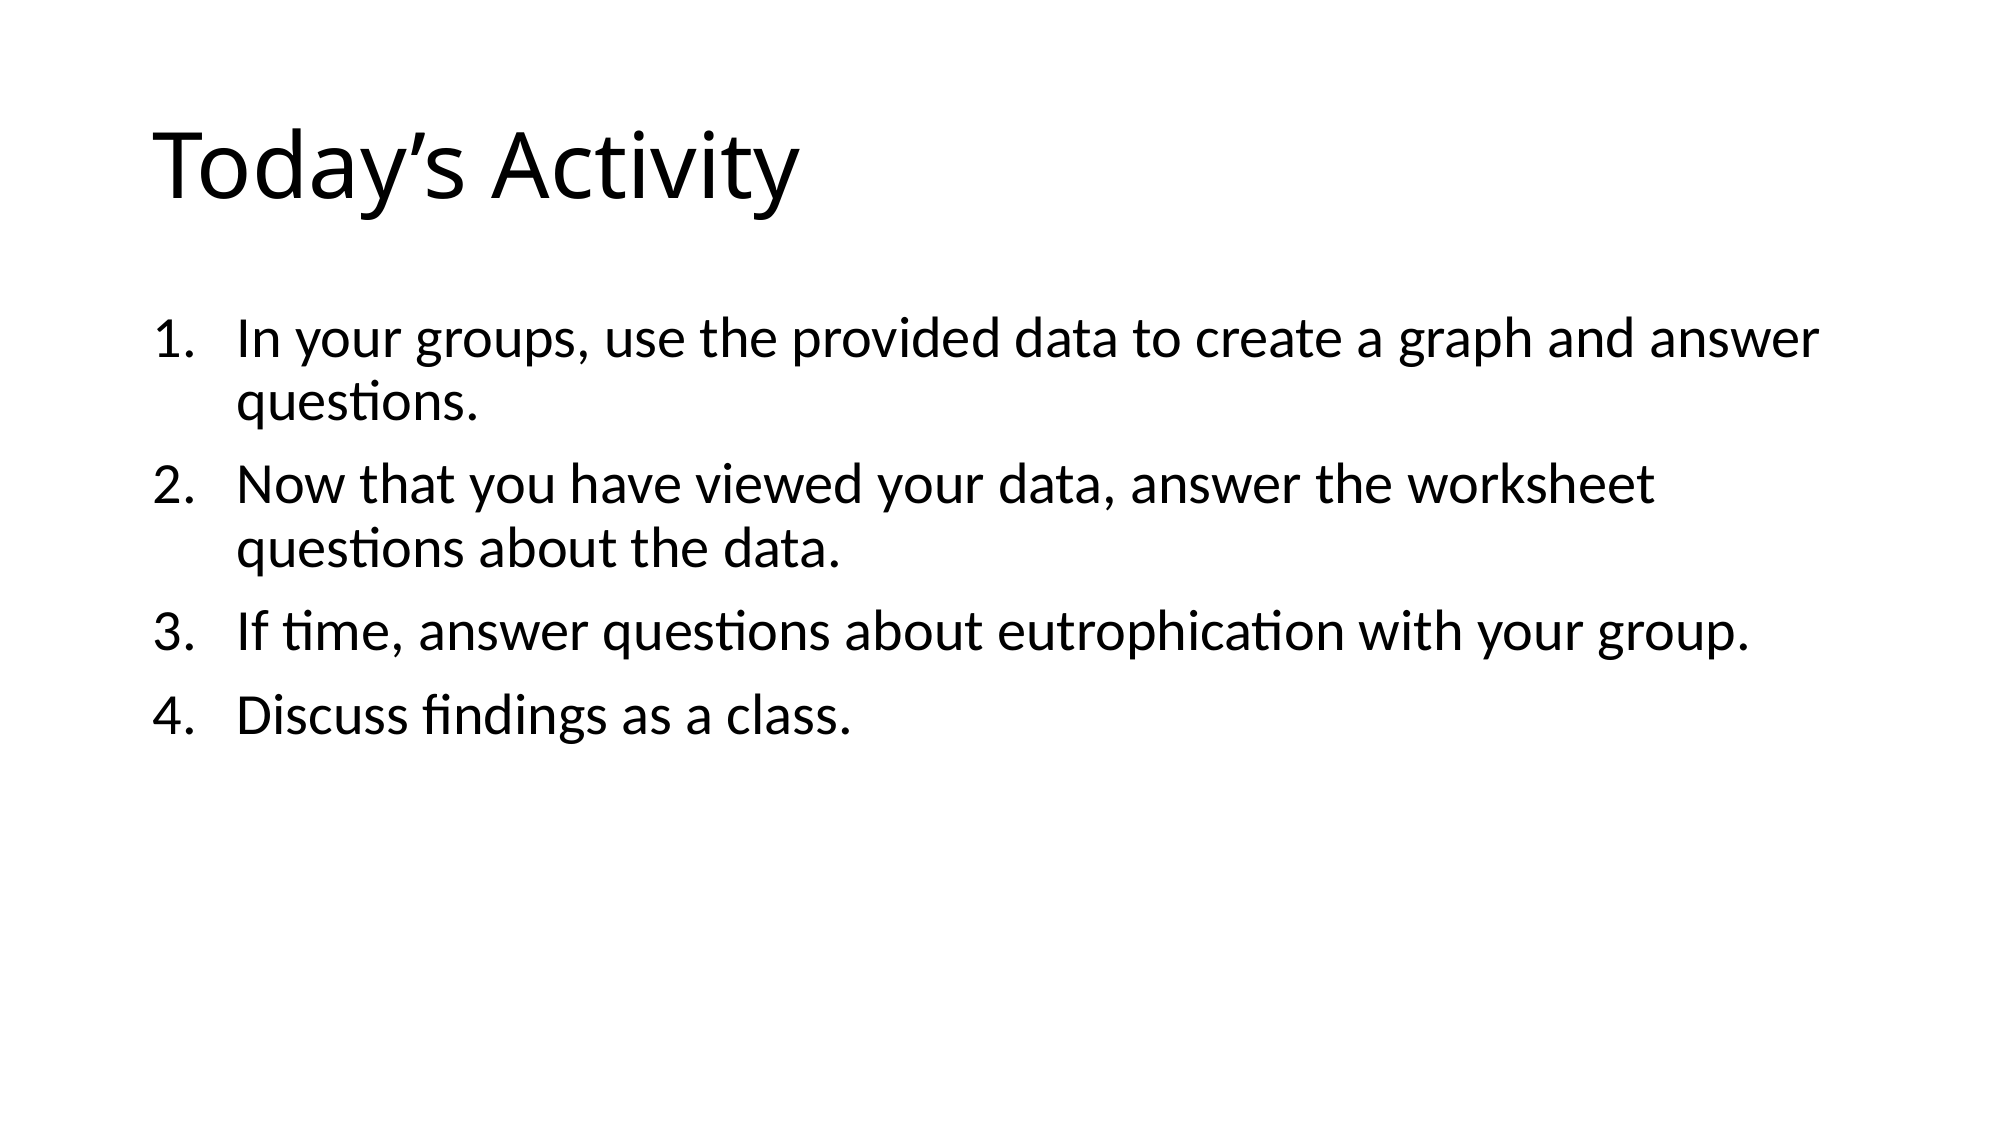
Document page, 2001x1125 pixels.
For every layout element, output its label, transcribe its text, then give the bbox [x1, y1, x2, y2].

title Today’s Activity [137, 59, 1863, 278]
list In your groups, use the provided data to create a graph and answer questions. Now that you have viewed your data, answer the worksheet questions about the data. If time, answer questions about eutrophication with your group. Discuss findings as a class. [137, 299, 1863, 1014]
